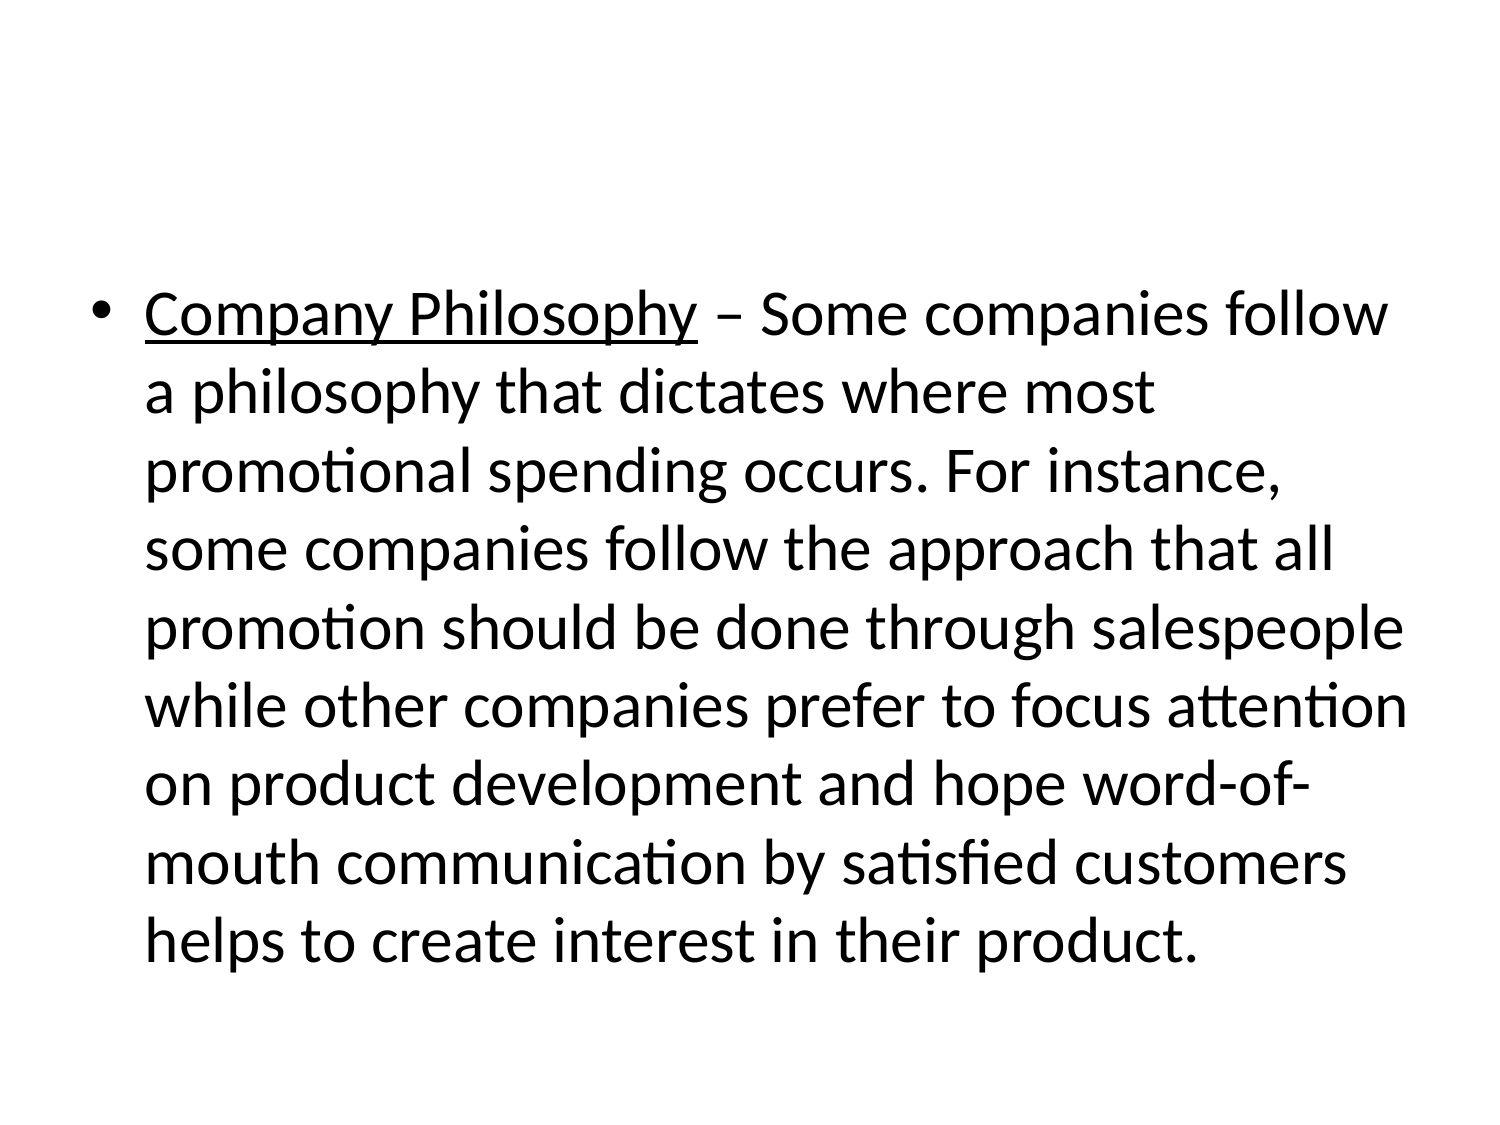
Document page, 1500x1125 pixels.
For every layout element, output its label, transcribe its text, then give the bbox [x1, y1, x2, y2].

list Company Philosophy – Some companies follow a philosophy that dictates where most promotional spending occurs. For instance, some companies follow the approach that all promotion should be done through salespeople while other companies prefer to focus attention on product development and hope word-of-mouth communication by satisfied customers helps to create interest in their product. [75, 262, 1425, 1005]
